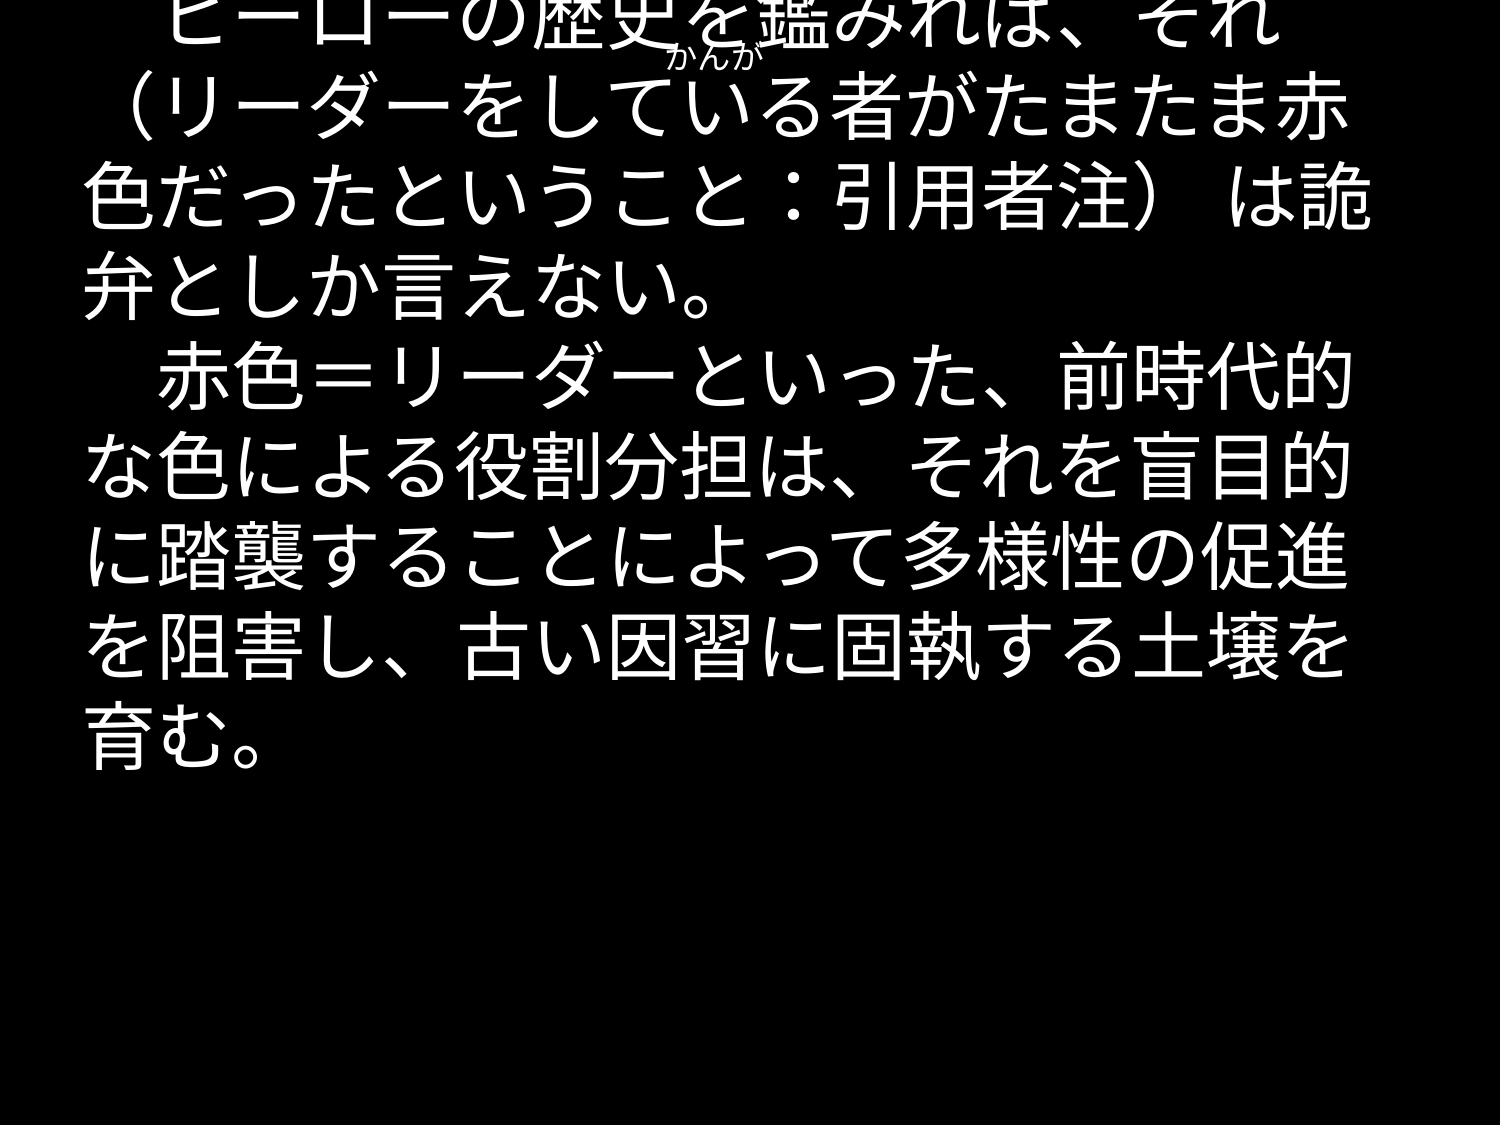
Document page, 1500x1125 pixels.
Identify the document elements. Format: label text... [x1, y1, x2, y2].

text_box かんが [596, 29, 833, 84]
text_box ヒーローの歴史を鑑みれば、それ （リーダーをしている者がたまたま赤色だったということ：引用者注） は詭弁としか言えない。 赤色＝リーダーといった、前時代的な色による役割分担は、それを盲目的に踏襲することによって多様性の促進を阻害し、古い因習に固執する土壌を育む。 とりわけ今後の多様性社会を構築してゆくべき若い世代に及ぼす悪影響は大きく、赤色リーダーは早急に撲滅すべき喫緊の課題である。 [66, 550, 1417, 739]
